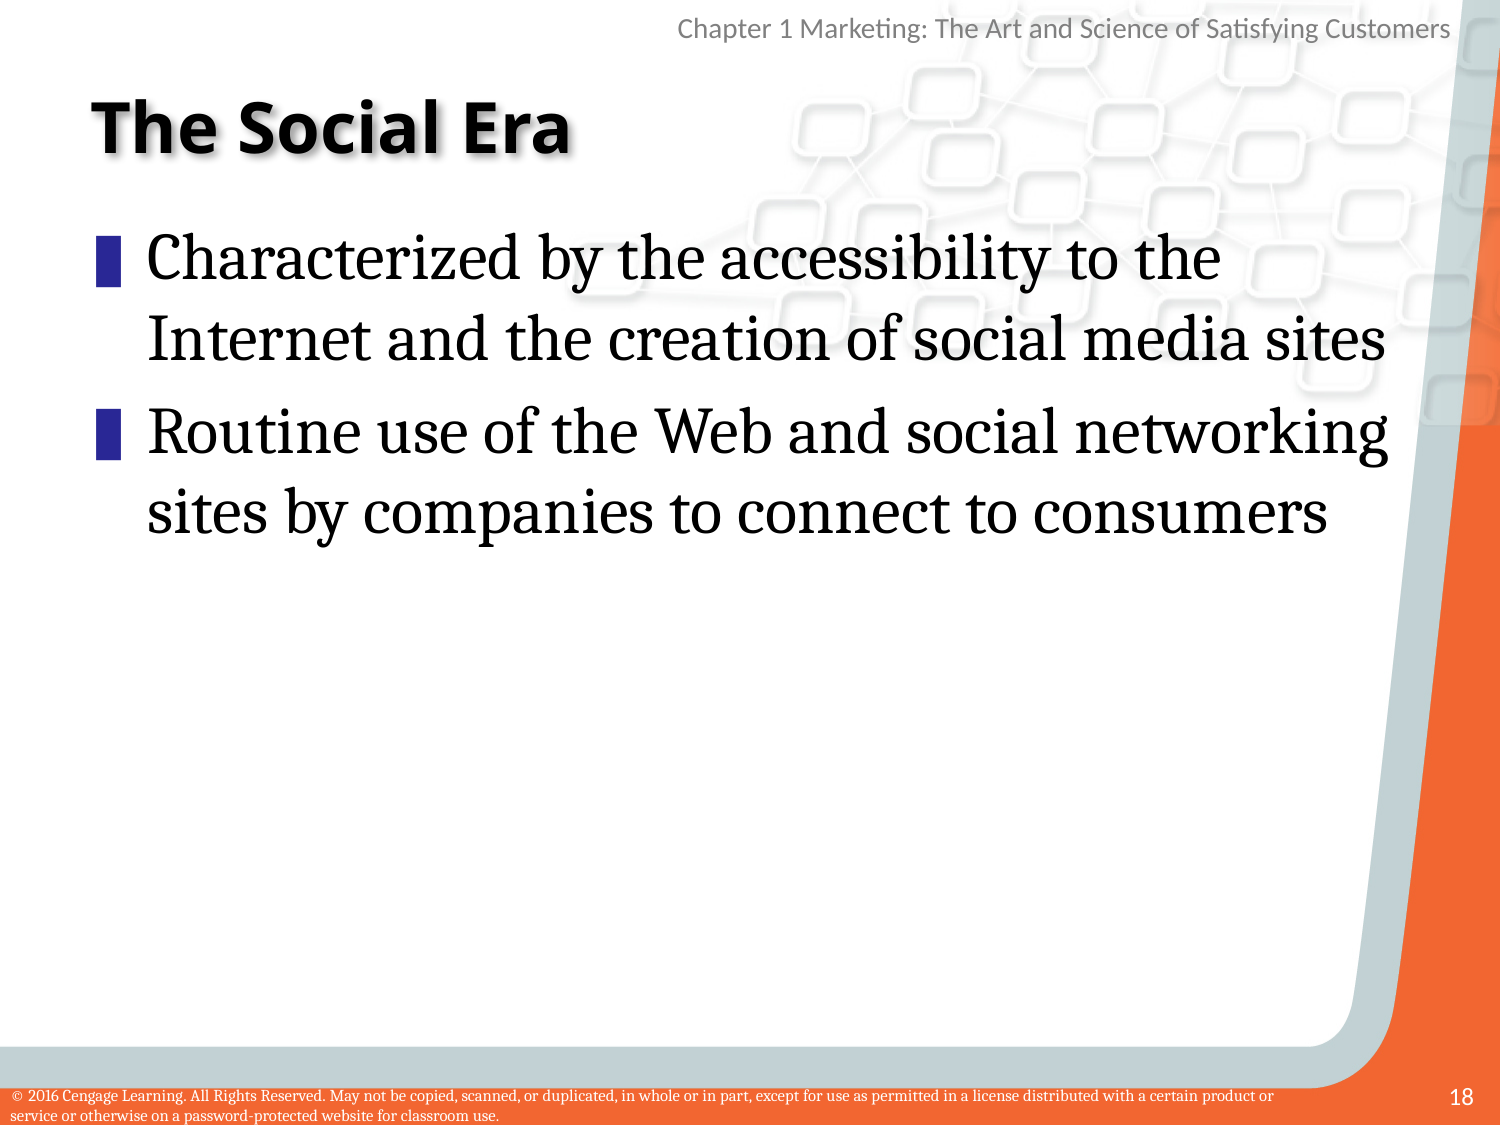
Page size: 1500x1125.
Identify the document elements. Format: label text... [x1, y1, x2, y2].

slide_number 18 [1139, 1065, 1490, 1125]
list Characterized by the accessibility to the Internet and the creation of social media sites Routine use of the Web and social networking sites by companies to connect to consumers [75, 205, 1425, 980]
title The Social Era [75, 45, 1425, 205]
picture [0, 0, 1500, 1125]
